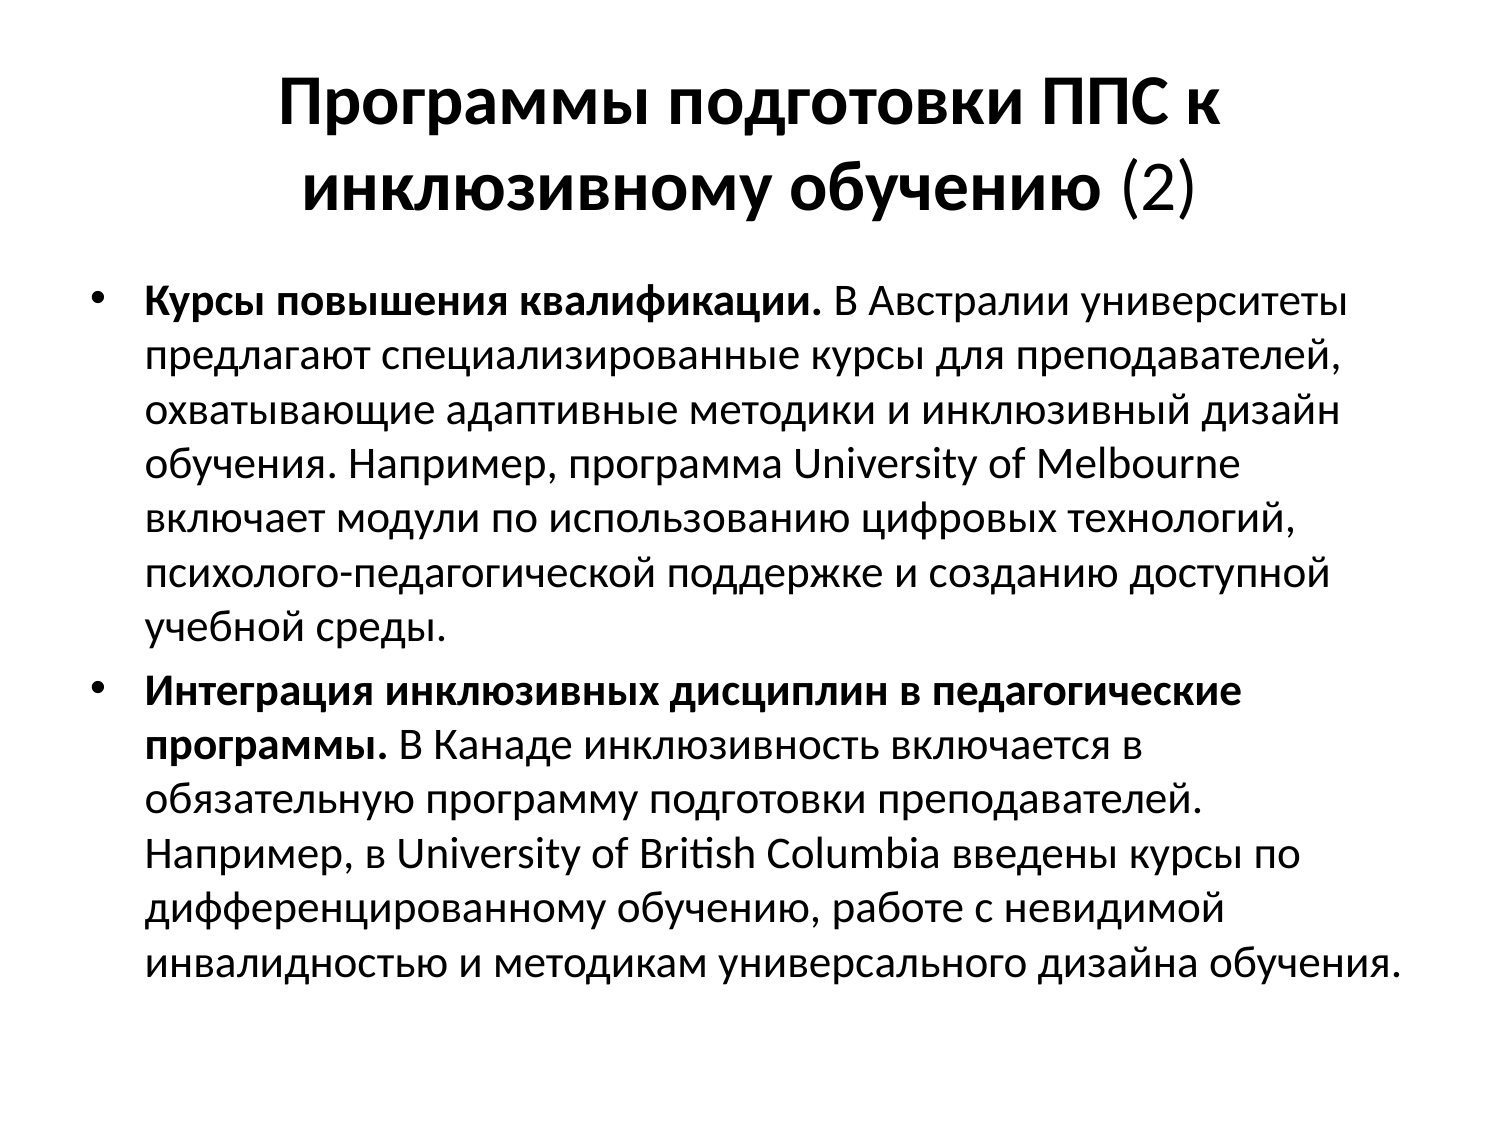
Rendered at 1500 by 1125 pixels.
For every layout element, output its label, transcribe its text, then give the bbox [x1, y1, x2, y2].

title Программы подготовки ППС к инклюзивному обучению (2) [75, 45, 1425, 233]
list Курсы повышения квалификации. В Австралии университеты предлагают специализированные курсы для преподавателей, охватывающие адаптивные методики и инклюзивный дизайн обучения. Например, программа University of Melbourne включает модули по использованию цифровых технологий, психолого-педагогической поддержке и созданию доступной учебной среды. Интеграция инклюзивных дисциплин в педагогические программы. В Канаде инклюзивность включается в обязательную программу подготовки преподавателей. Например, в University of British Columbia введены курсы по дифференцированному обучению, работе с невидимой инвалидностью и методикам универсального дизайна обучения. [75, 262, 1425, 1005]
